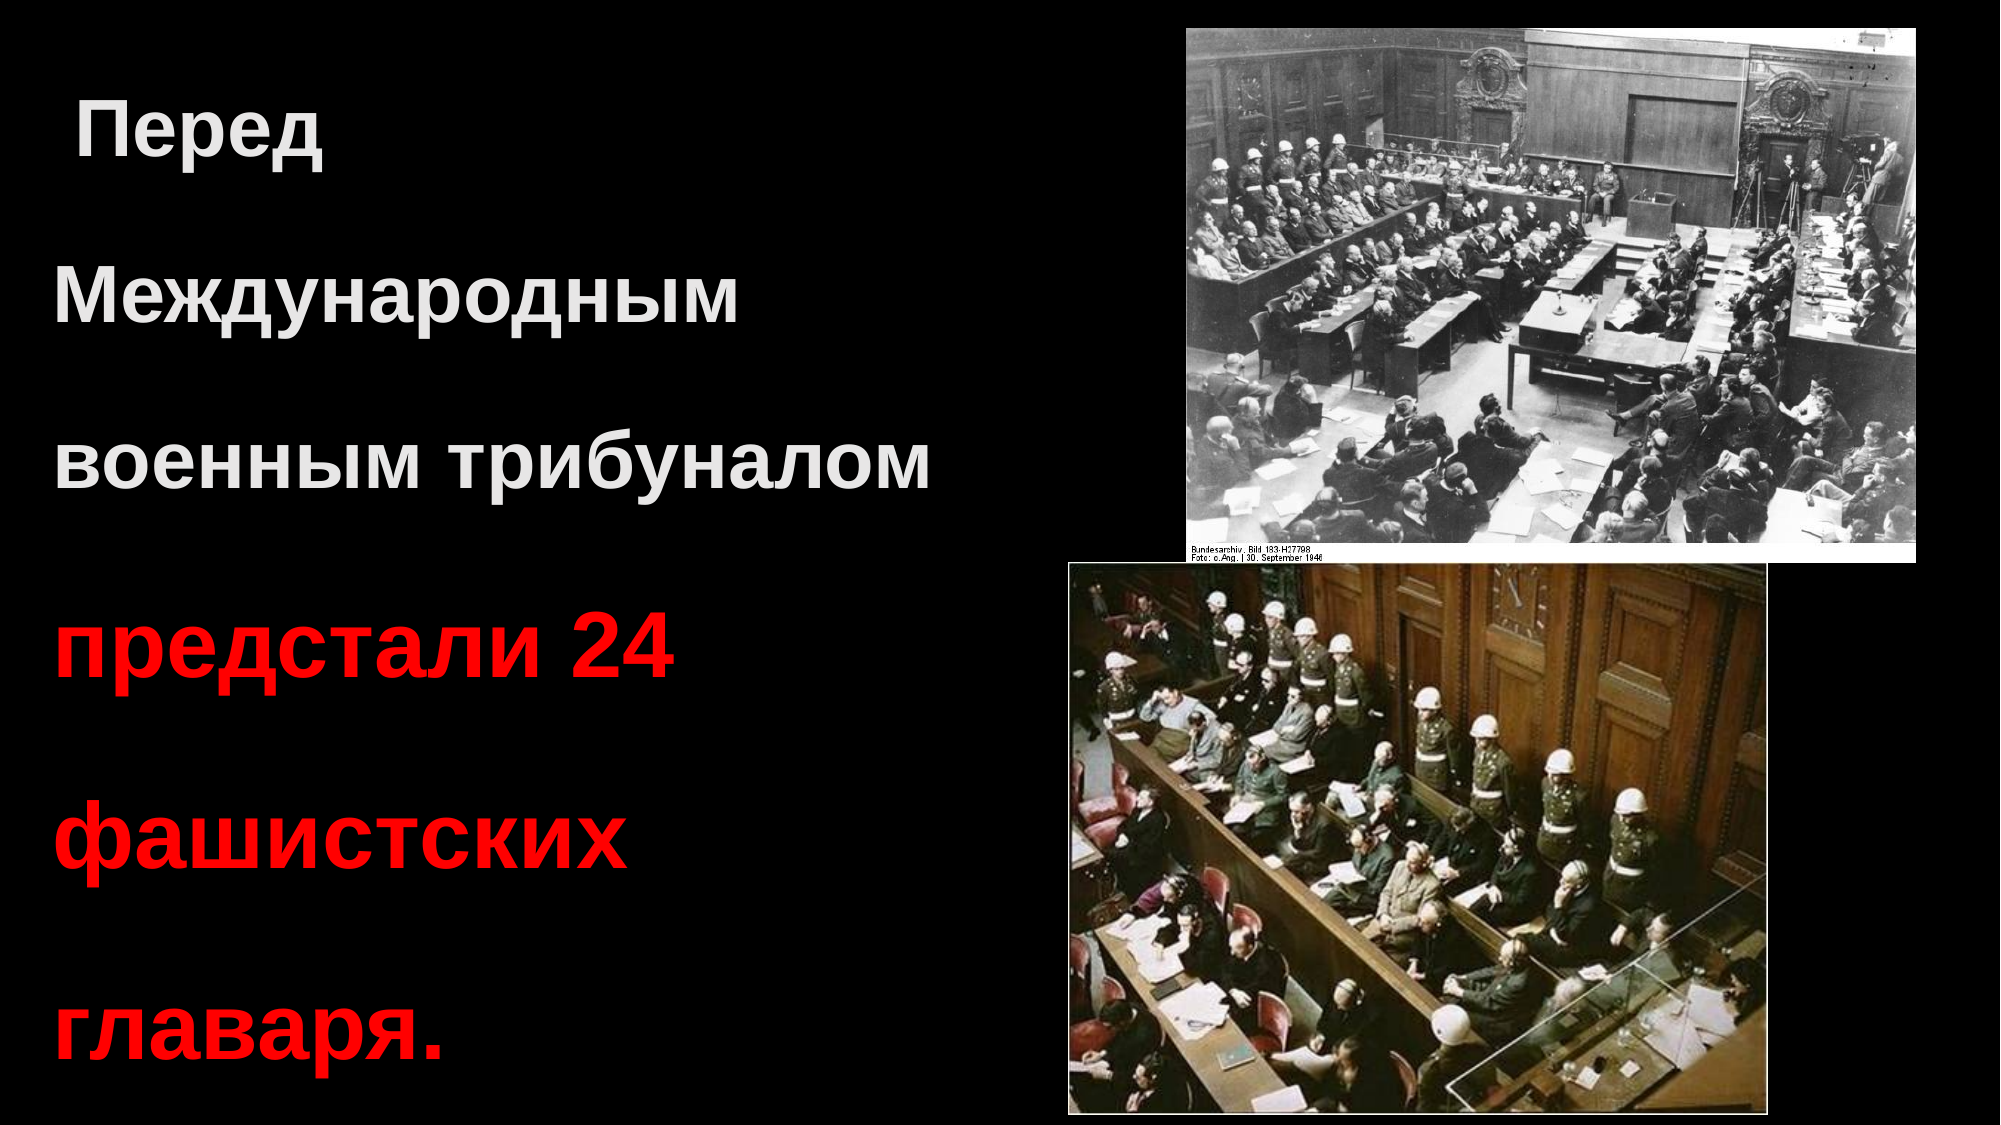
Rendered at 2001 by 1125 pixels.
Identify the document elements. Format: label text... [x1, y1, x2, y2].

picture [1068, 28, 1916, 1115]
list Перед Международным военным трибуналом предстали 24 фашистских главаря. [0, 0, 988, 1125]
